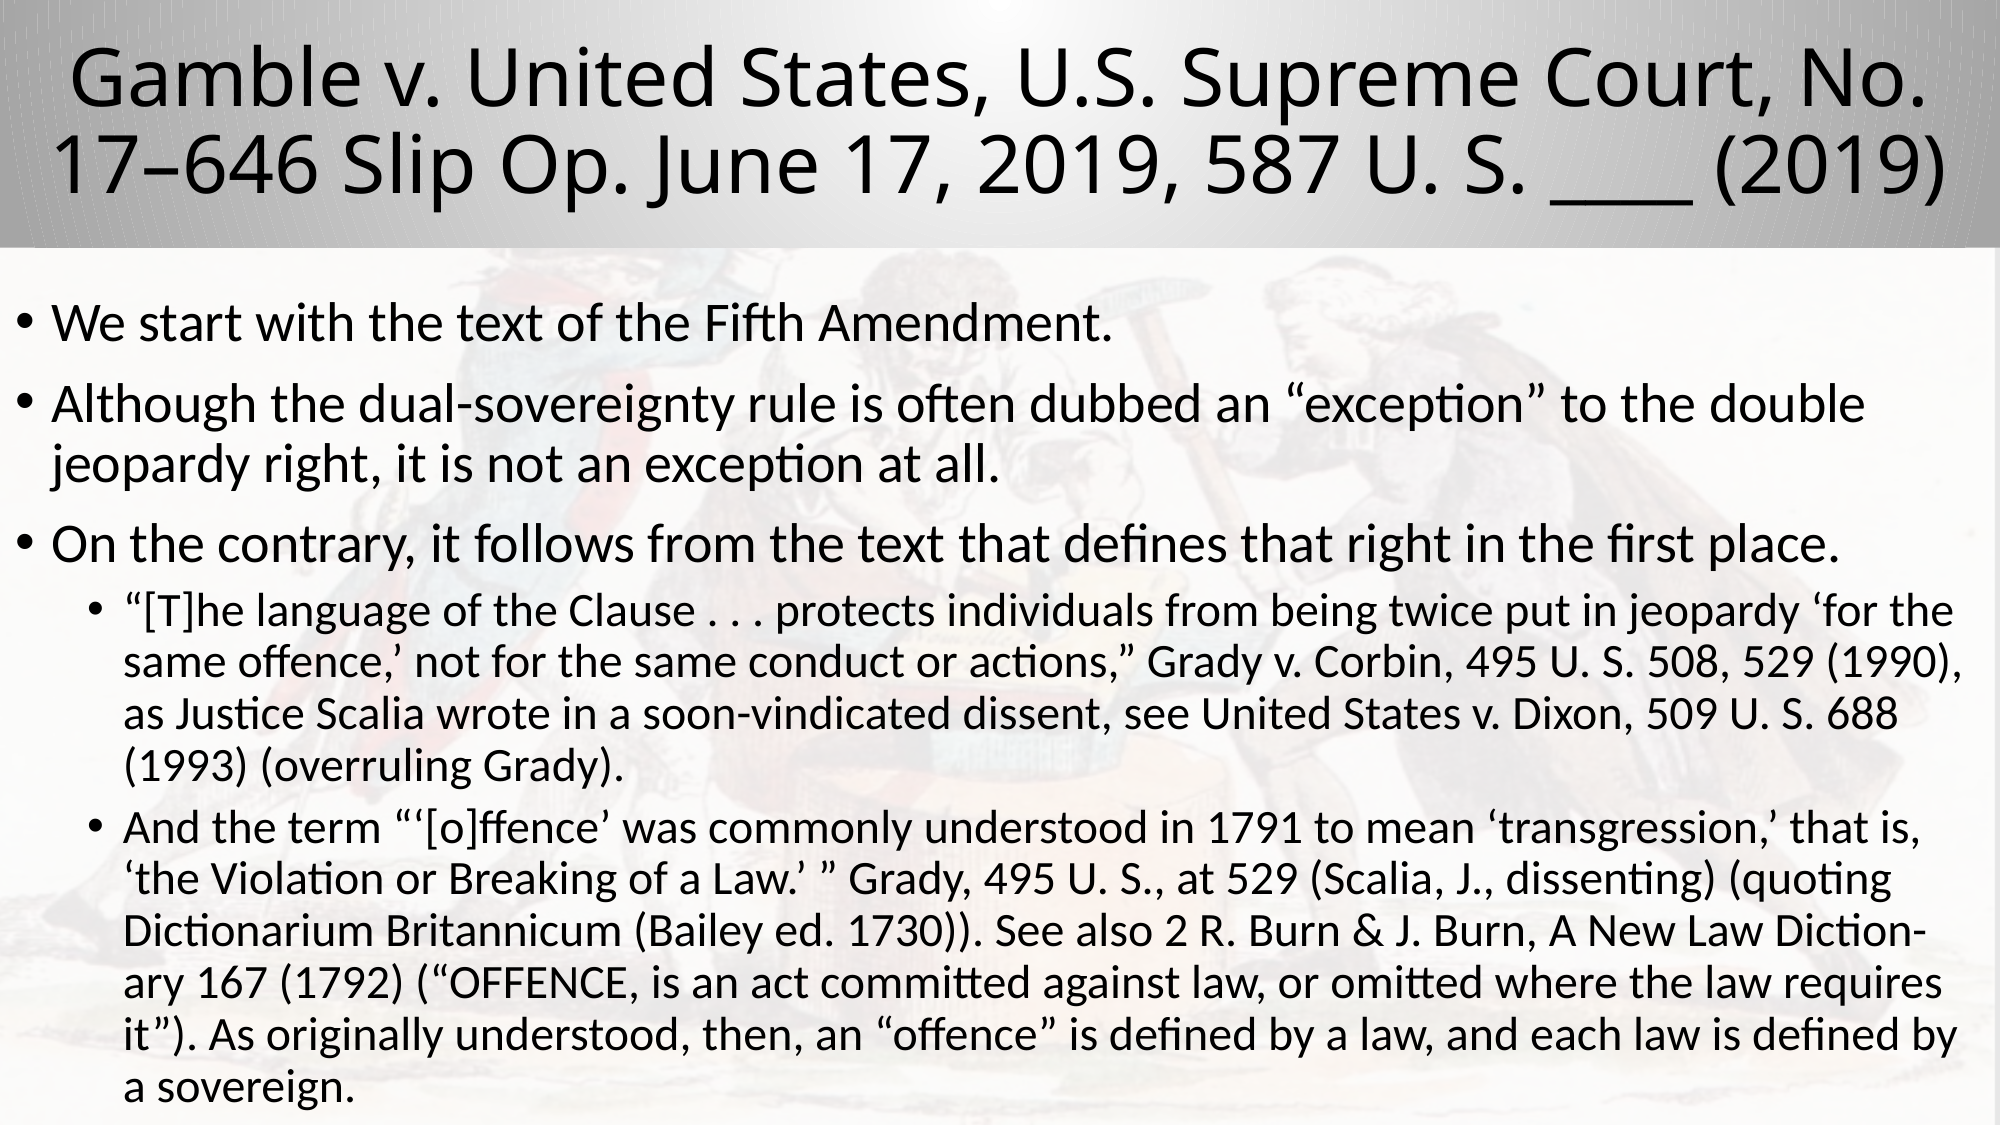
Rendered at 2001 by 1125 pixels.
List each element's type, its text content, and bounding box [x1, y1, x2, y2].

list We start with the text of the Fifth Amendment. Although the dual-sovereignty rule is often dubbed an “exception” to the double jeopardy right, it is not an exception at all. On the contrary, it follows from the text that defines that right in the first place. “[T]he language of the Clause . . . protects individuals from being twice put in jeopardy ‘for the same offence,’ not for the same conduct or actions,” Grady v. Corbin, 495 U. S. 508, 529 (1990), as Justice Scalia wrote in a soon-vindicated dissent, see United States v. Dixon, 509 U. S. 688 (1993) (overruling Grady). And the term “‘[o]ffence’ was commonly understood in 1791 to mean ‘transgression,’ that is, ‘the Violation or Breaking of a Law.’ ” Grady, 495 U. S., at 529 (Scalia, J., dissenting) (quoting Dictionarium Britannicum (Bailey ed. 1730)). See also 2 R. Burn & J. Burn, A New Law Diction- ary 167 (1792) (“OFFENCE, is an act committed against law, or omitted where the law requires it”). As originally understood, then, an “offence” is defined by a law, and each law is defined by a sovereign. [0, 286, 2000, 1125]
title Gamble v. United States, U.S. Supreme Court, No. 17–646 Slip Op. June 17, 2019, 587 U. S. ____ (2019) [0, 0, 2000, 248]
